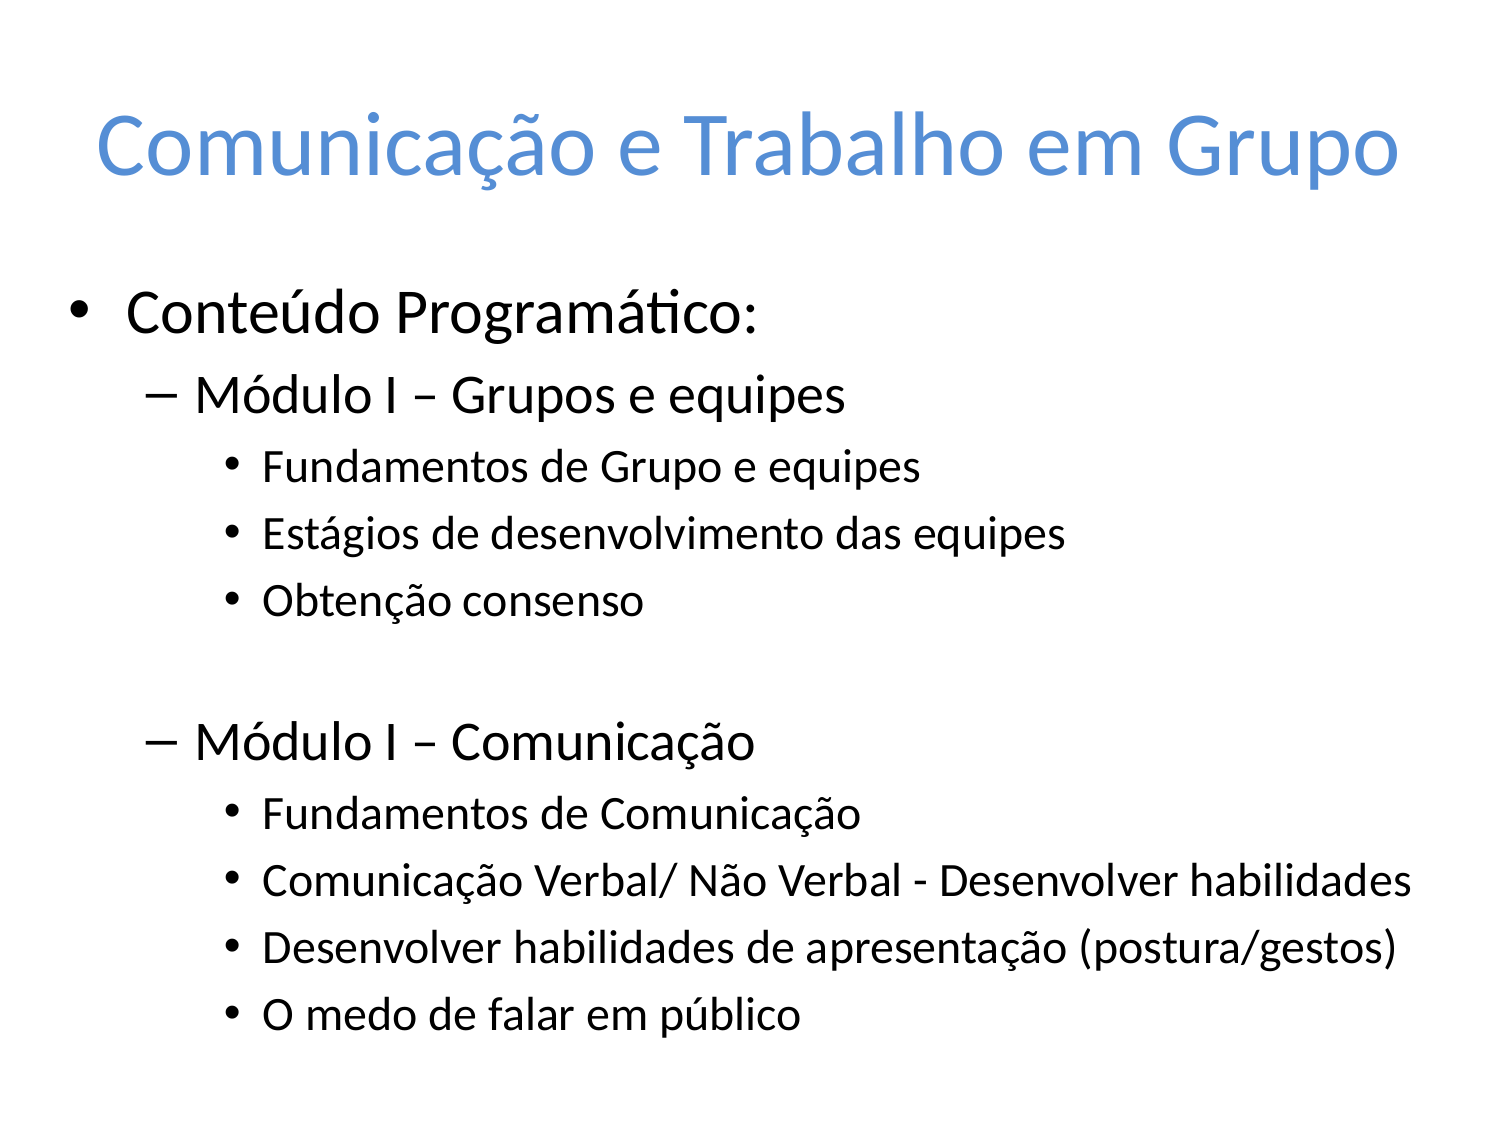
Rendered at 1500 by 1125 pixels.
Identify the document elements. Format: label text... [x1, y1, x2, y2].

title Comunicação e Trabalho em Grupo [75, 45, 1425, 233]
list Conteúdo Programático: Módulo I – Grupos e equipes Fundamentos de Grupo e equipes Estágios de desenvolvimento das equipes Obtenção consenso Módulo I – Comunicação Fundamentos de Comunicação Comunicação Verbal/ Não Verbal - Desenvolver habilidades Desenvolver habilidades de apresentação (postura/gestos) O medo de falar em público [53, 262, 1449, 1059]
